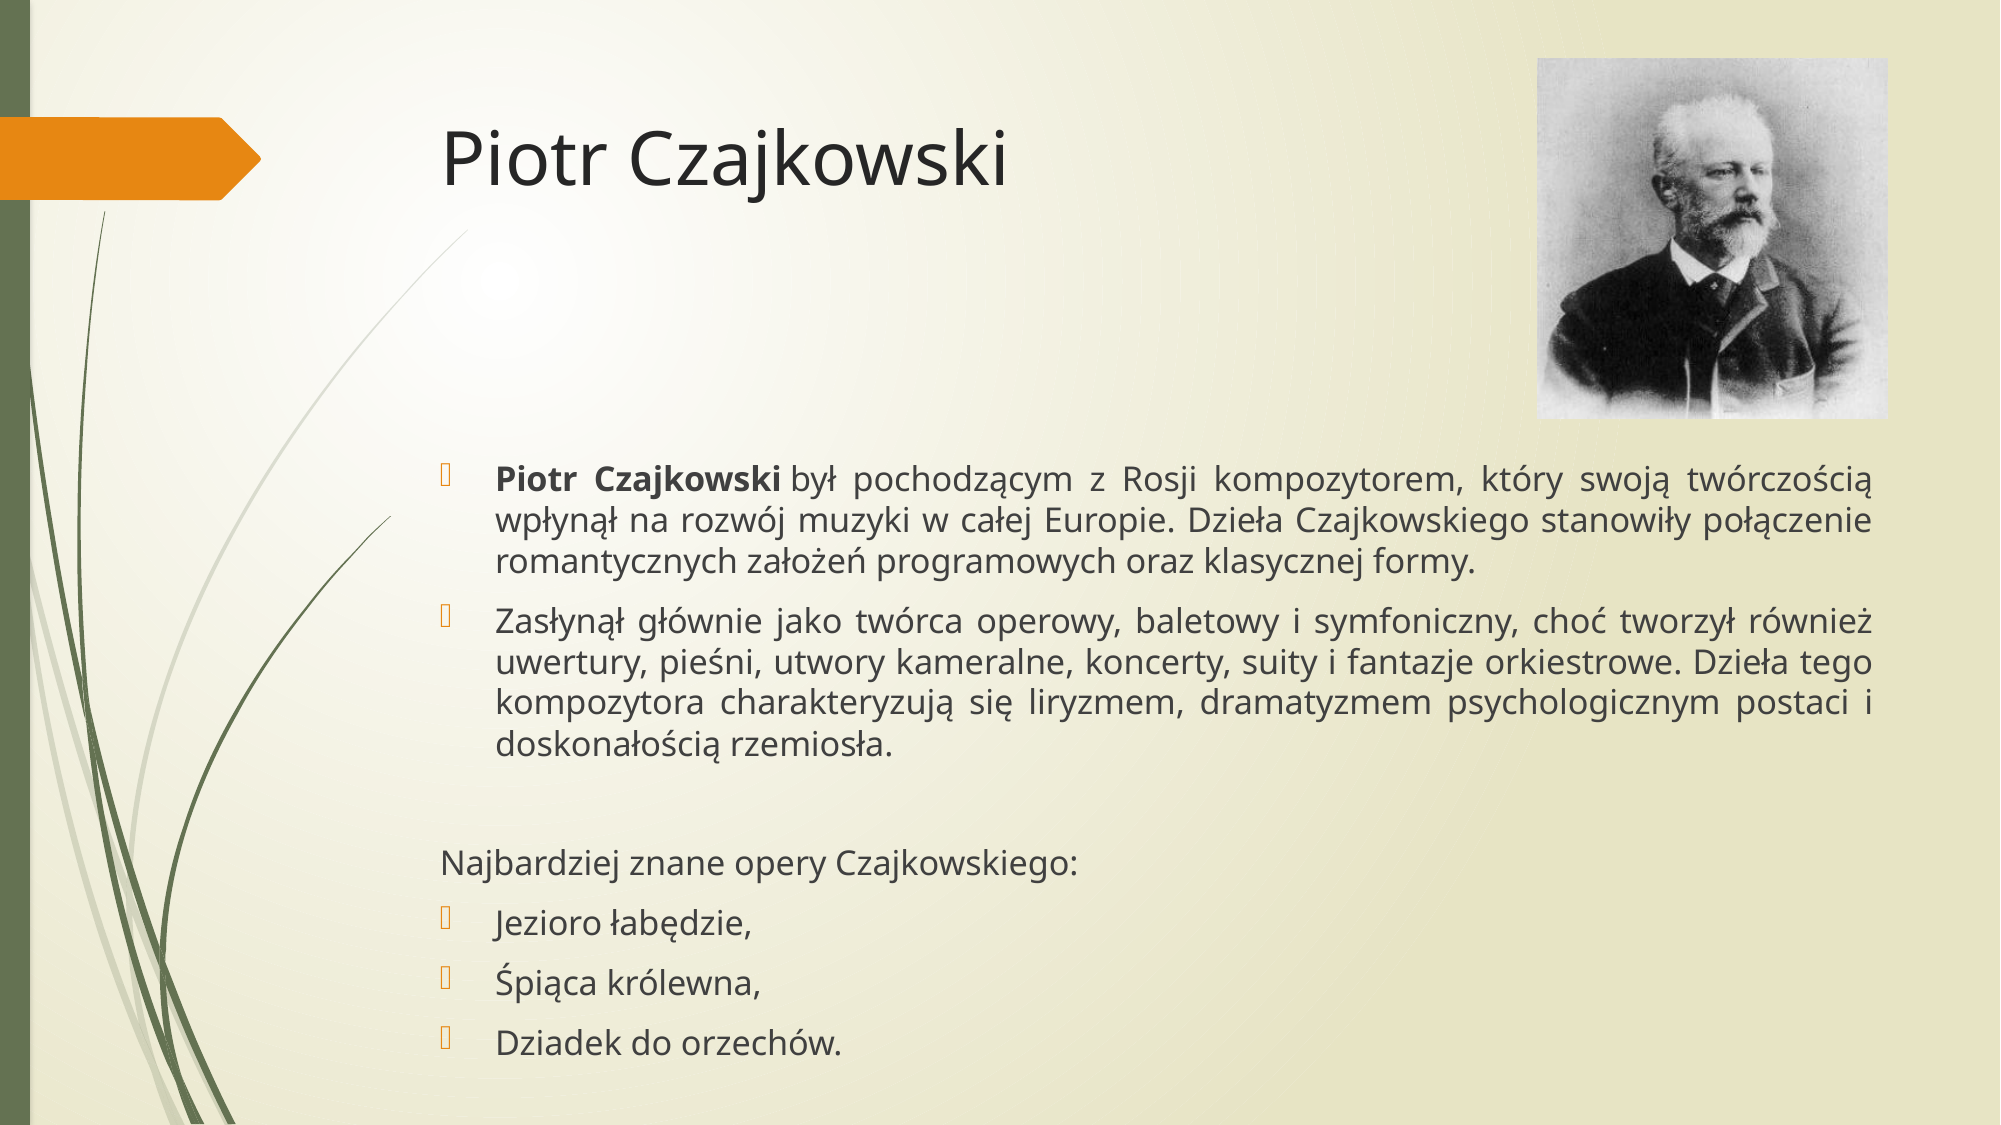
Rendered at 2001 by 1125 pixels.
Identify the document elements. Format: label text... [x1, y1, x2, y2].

title Piotr Czajkowski [425, 102, 1532, 313]
picture [1537, 58, 1888, 419]
list Piotr Czajkowski był pochodzącym z Rosji kompozytorem, który swoją twórczością wpłynął na rozwój muzyki w całej Europie. Dzieła Czajkowskiego stanowiły połączenie romantycznych założeń programowych oraz klasycznej formy. Zasłynął głównie jako twórca operowy, baletowy i symfoniczny, choć tworzył również uwertury, pieśni, utwory kameralne, koncerty, suity i fantazje orkiestrowe. Dzieła tego kompozytora charakteryzują się liryzmem, dramatyzmem psychologicznym postaci i doskonałością rzemiosła. Najbardziej znane opery Czajkowskiego: Jezioro łabędzie, Śpiąca królewna, Dziadek do orzechów. [424, 450, 1888, 1070]
